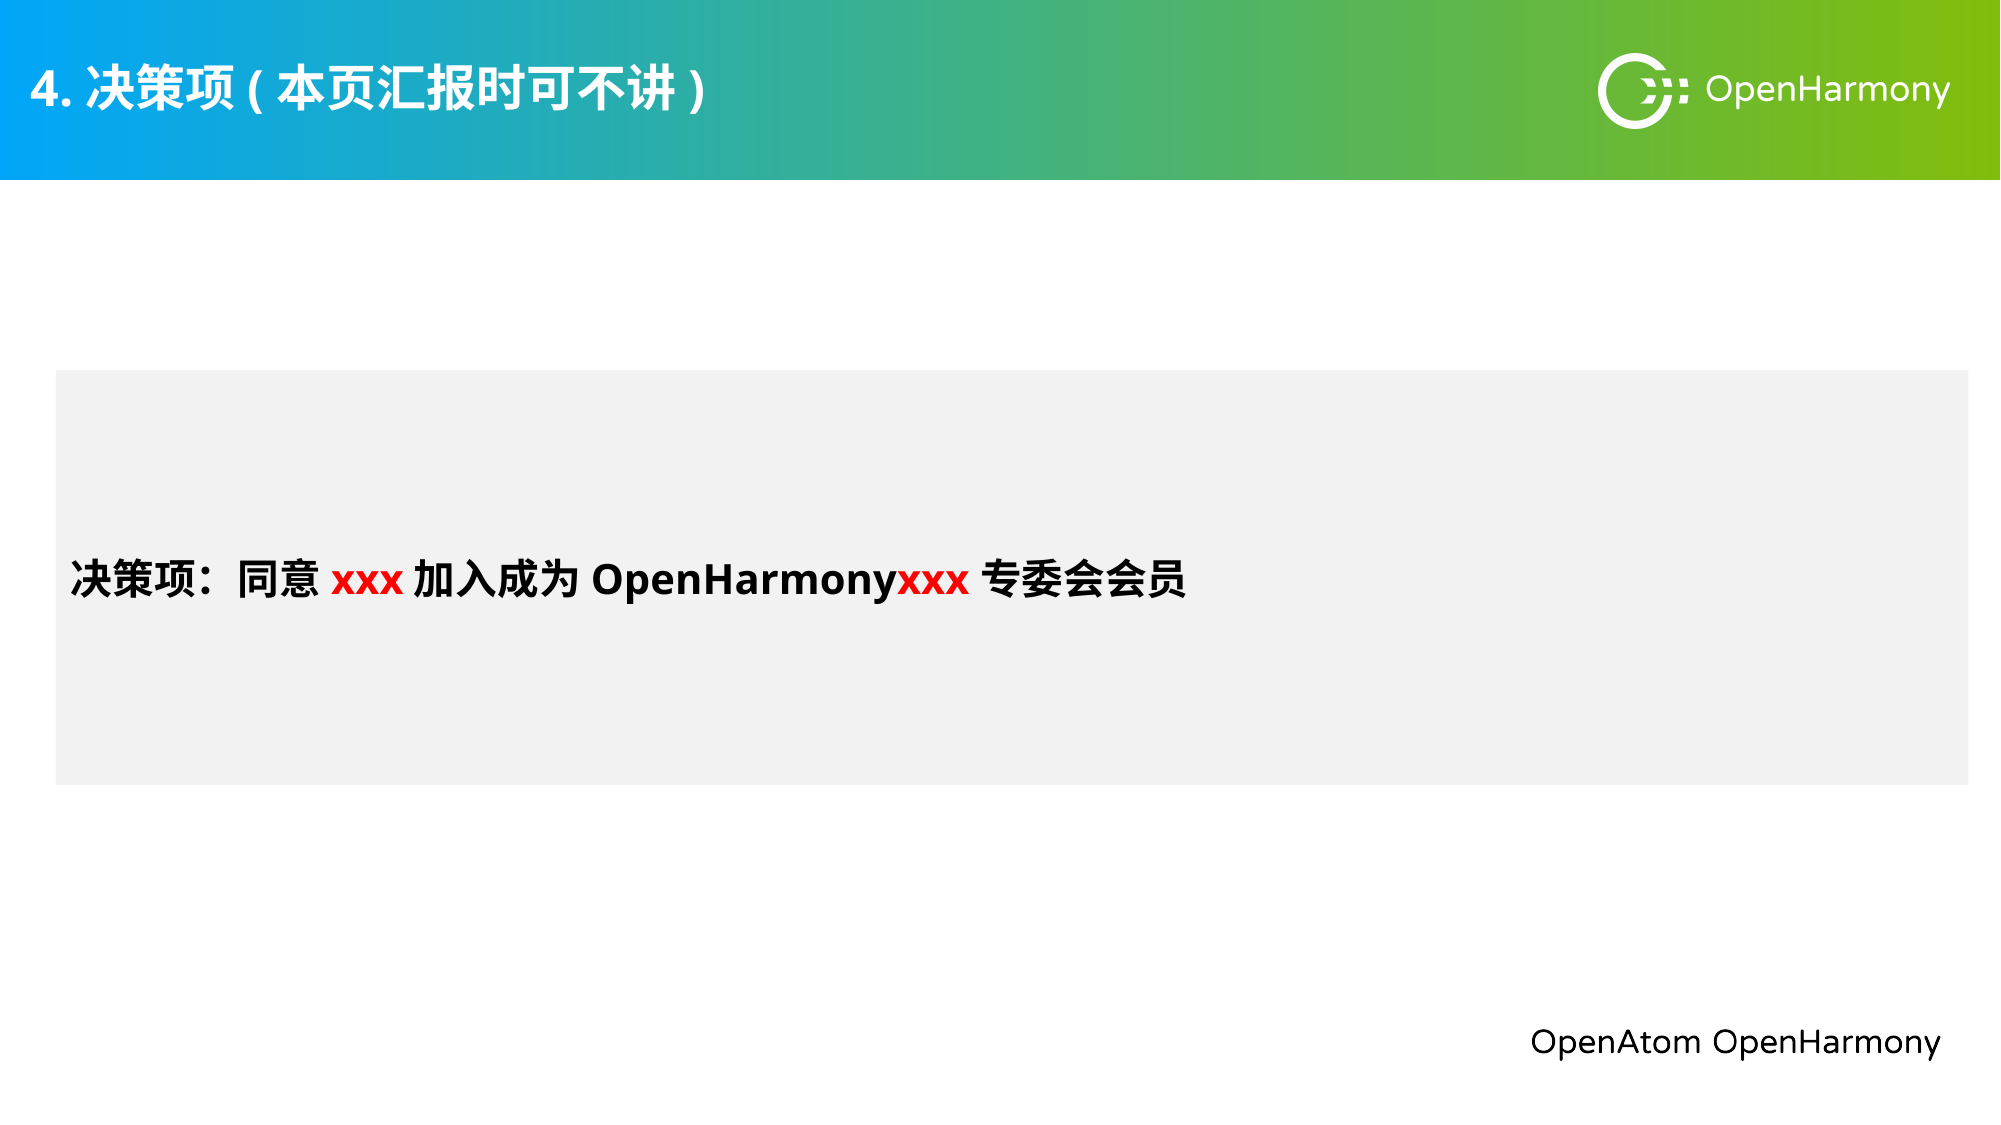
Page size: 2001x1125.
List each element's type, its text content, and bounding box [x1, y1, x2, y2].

picture [1522, 1015, 1950, 1072]
text_box 4.决策项(本页汇报时可不讲) [15, 48, 721, 124]
text_box 决策项：同意xxx加入成为OpenHarmonyxxx专委会会员 [55, 370, 1969, 786]
picture [1598, 53, 1950, 129]
